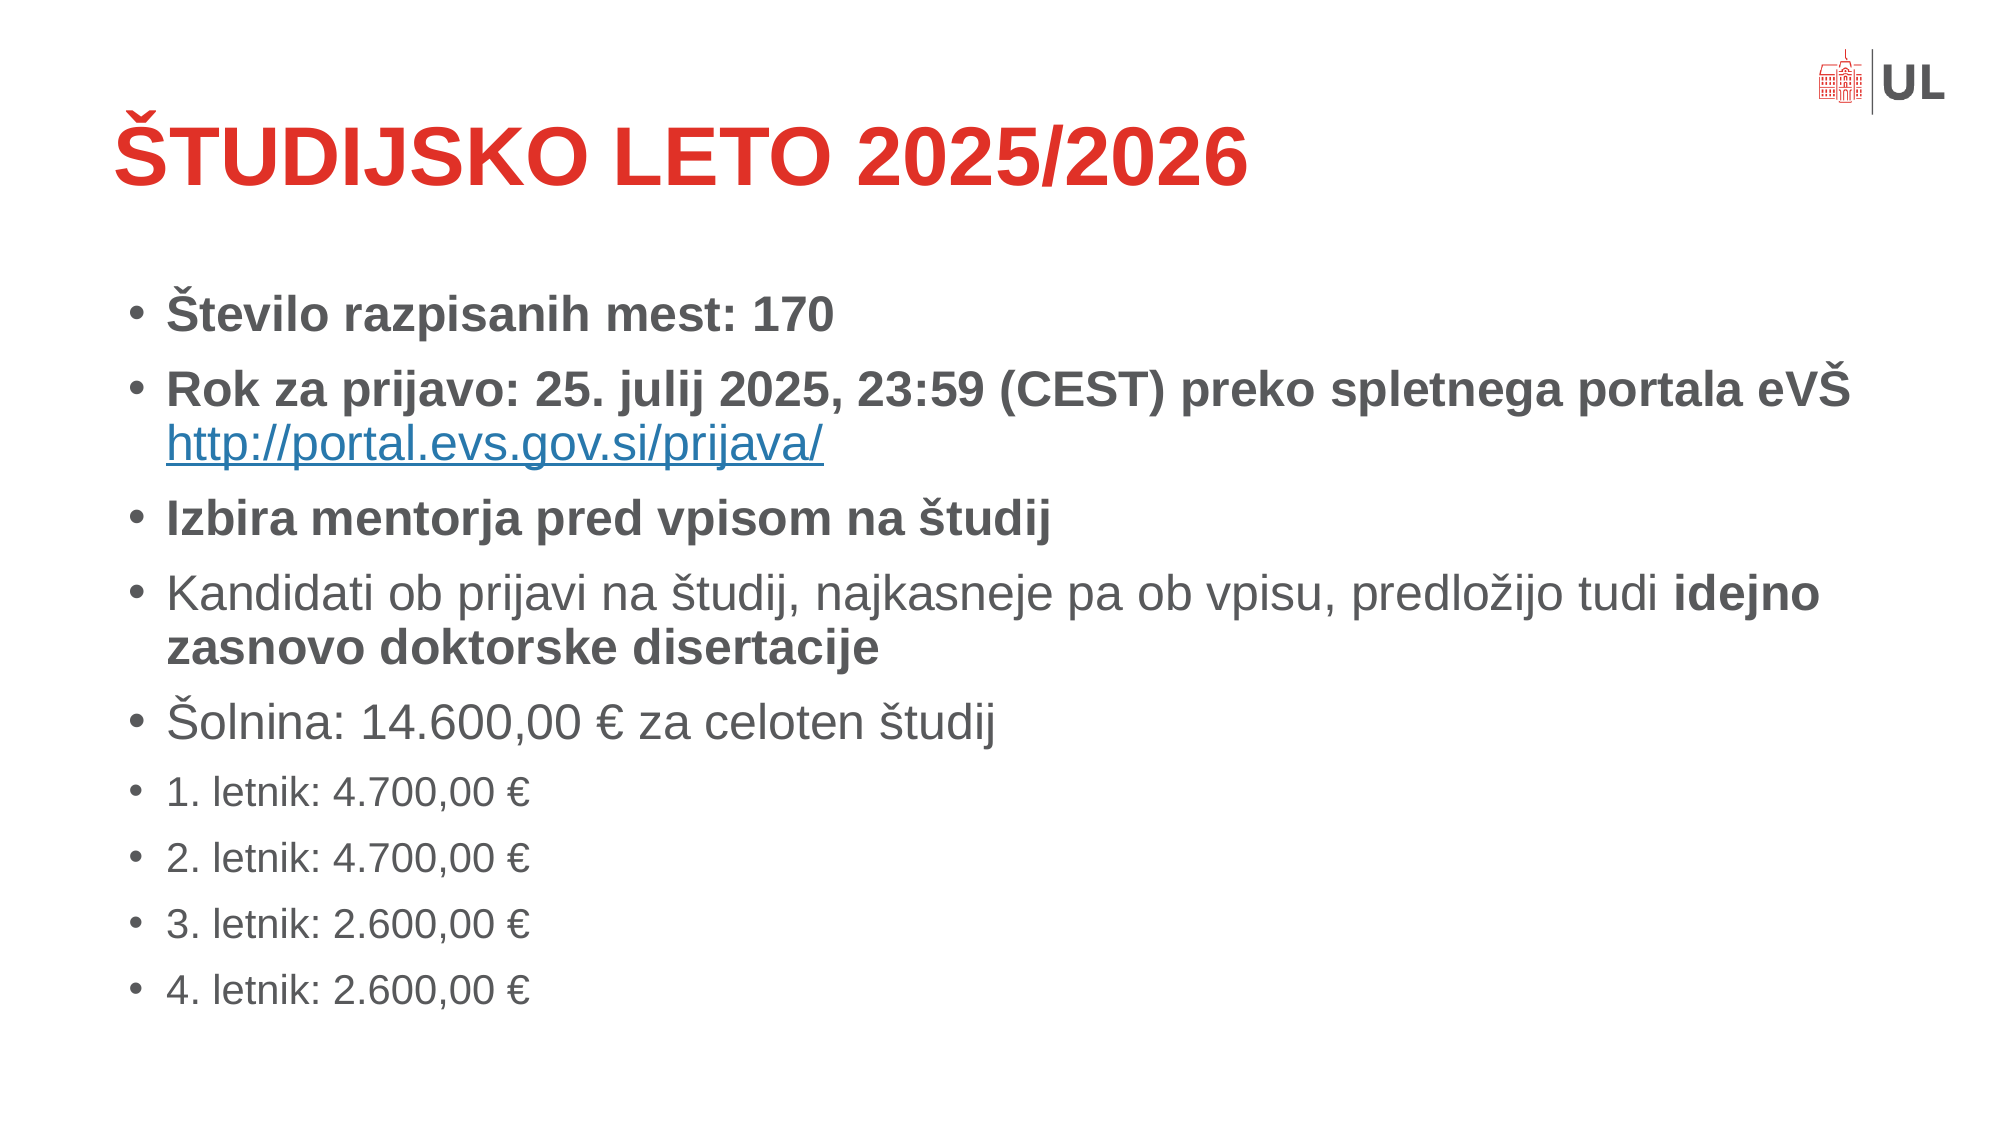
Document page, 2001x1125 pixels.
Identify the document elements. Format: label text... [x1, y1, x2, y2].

list Število razpisanih mest: 170 Rok za prijavo: 25. julij 2025, 23:59 (CEST) preko spletnega portala eVŠ http://portal.evs.gov.si/prijava/ Izbira mentorja pred vpisom na študij Kandidati ob prijavi na študij, najkasneje pa ob vpisu, predložijo tudi idejno zasnovo doktorske disertacije Šolnina: 14.600,00 € za celoten študij 1. letnik: 4.700,00 € 2. letnik: 4.700,00 € 3. letnik: 2.600,00 € 4. letnik: 2.600,00 € [114, 281, 1886, 1014]
title ŠTUDIJSKO LETO 2025/2026 [114, 113, 1886, 281]
picture [1784, 14, 1979, 149]
